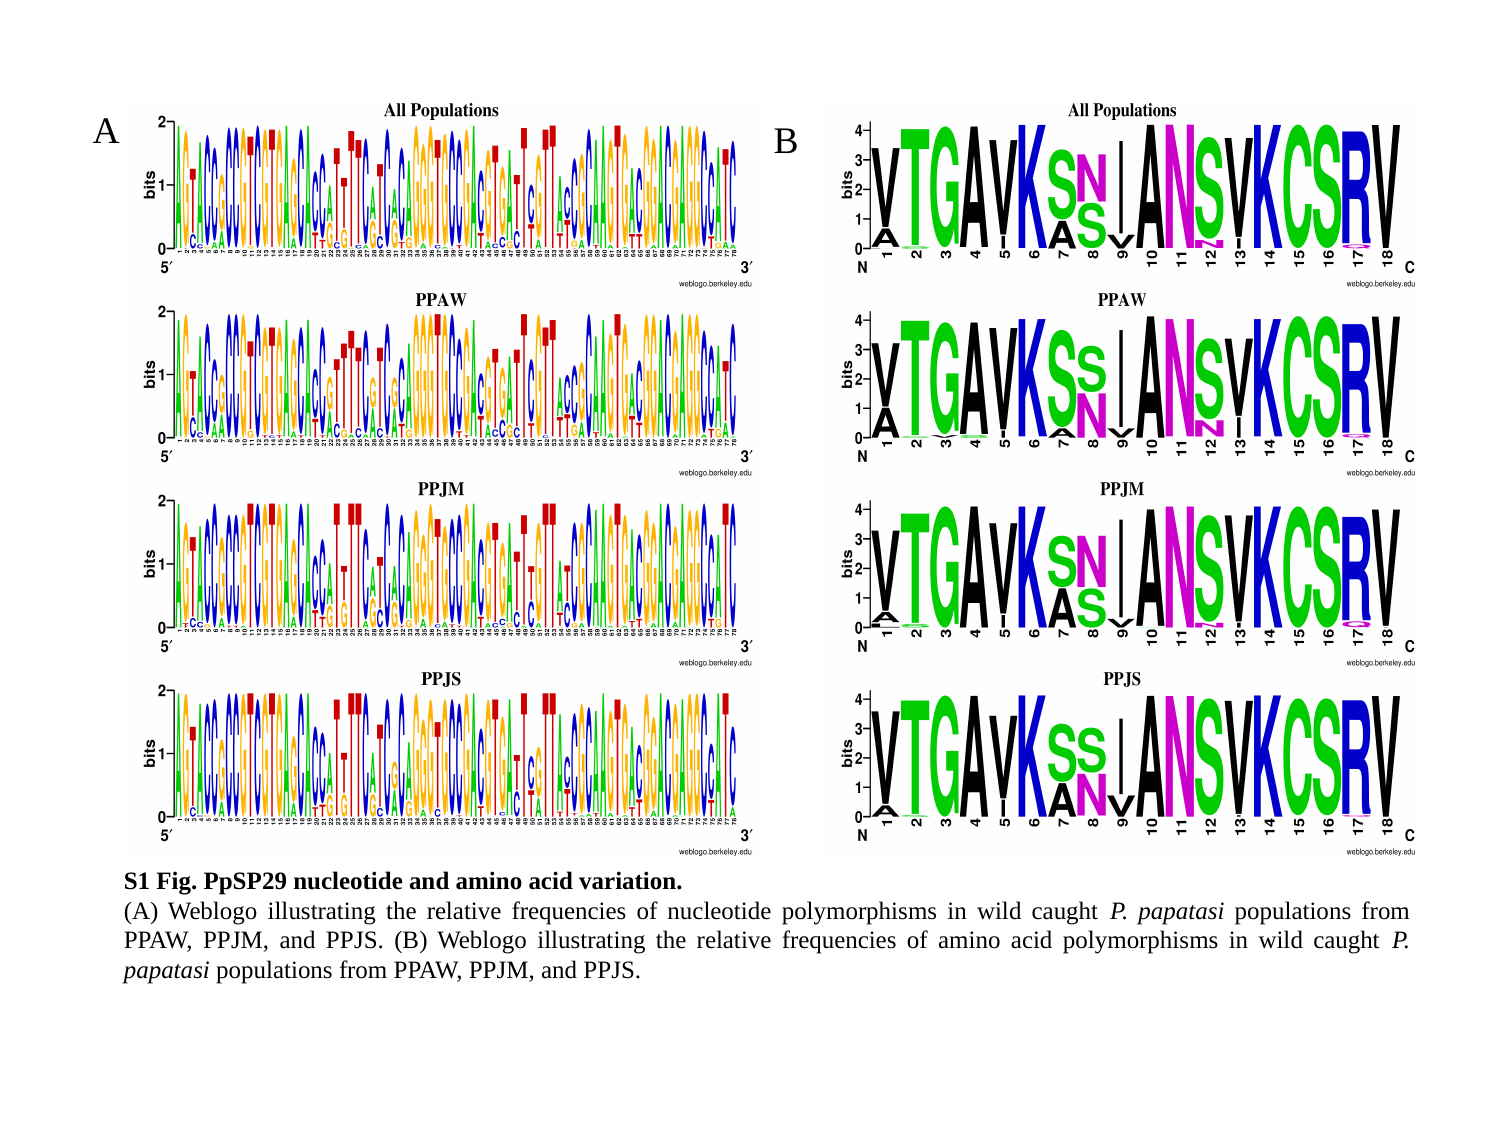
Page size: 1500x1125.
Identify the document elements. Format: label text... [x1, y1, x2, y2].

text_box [77, 98, 1422, 857]
text_box S1 Fig. PpSP29 nucleotide and amino acid variation. (A) Weblogo illustrating the relative frequencies of nucleotide polymorphisms in wild caught P. papatasi populations from PPAW, PPJM, and PPJS. (B) Weblogo illustrating the relative frequencies of amino acid polymorphisms in wild caught P. papatasi populations from PPAW, PPJM, and PPJS. [109, 856, 1425, 1037]
